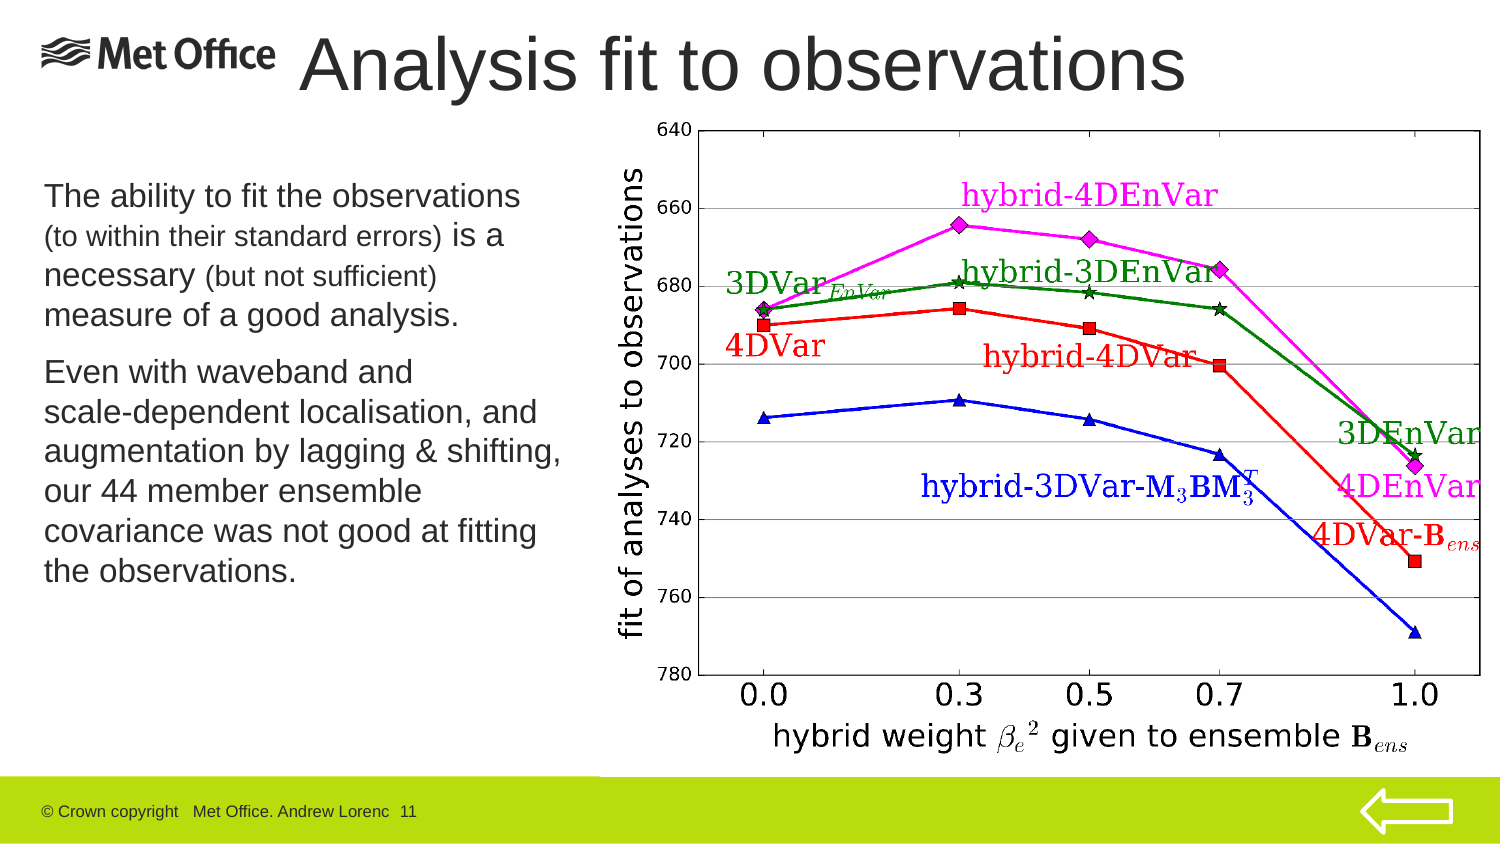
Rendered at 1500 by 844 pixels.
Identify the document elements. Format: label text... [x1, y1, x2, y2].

picture [599, 100, 1500, 777]
footer © Crown copyright Met Office. Andrew Lorenc 11 [0, 776, 1500, 844]
text_box [1360, 788, 1453, 835]
title Analysis fit to observations [288, 10, 1441, 113]
picture [10, 6, 307, 100]
list The ability to fit the observations (to within their standard errors) is a necessary (but not sufficient) measure of a good analysis. Even with waveband and scale‑dependent localisation, and augmentation by lagging & shifting, our 44 member ensemble covariance was not good at fitting the observations. [32, 168, 581, 733]
